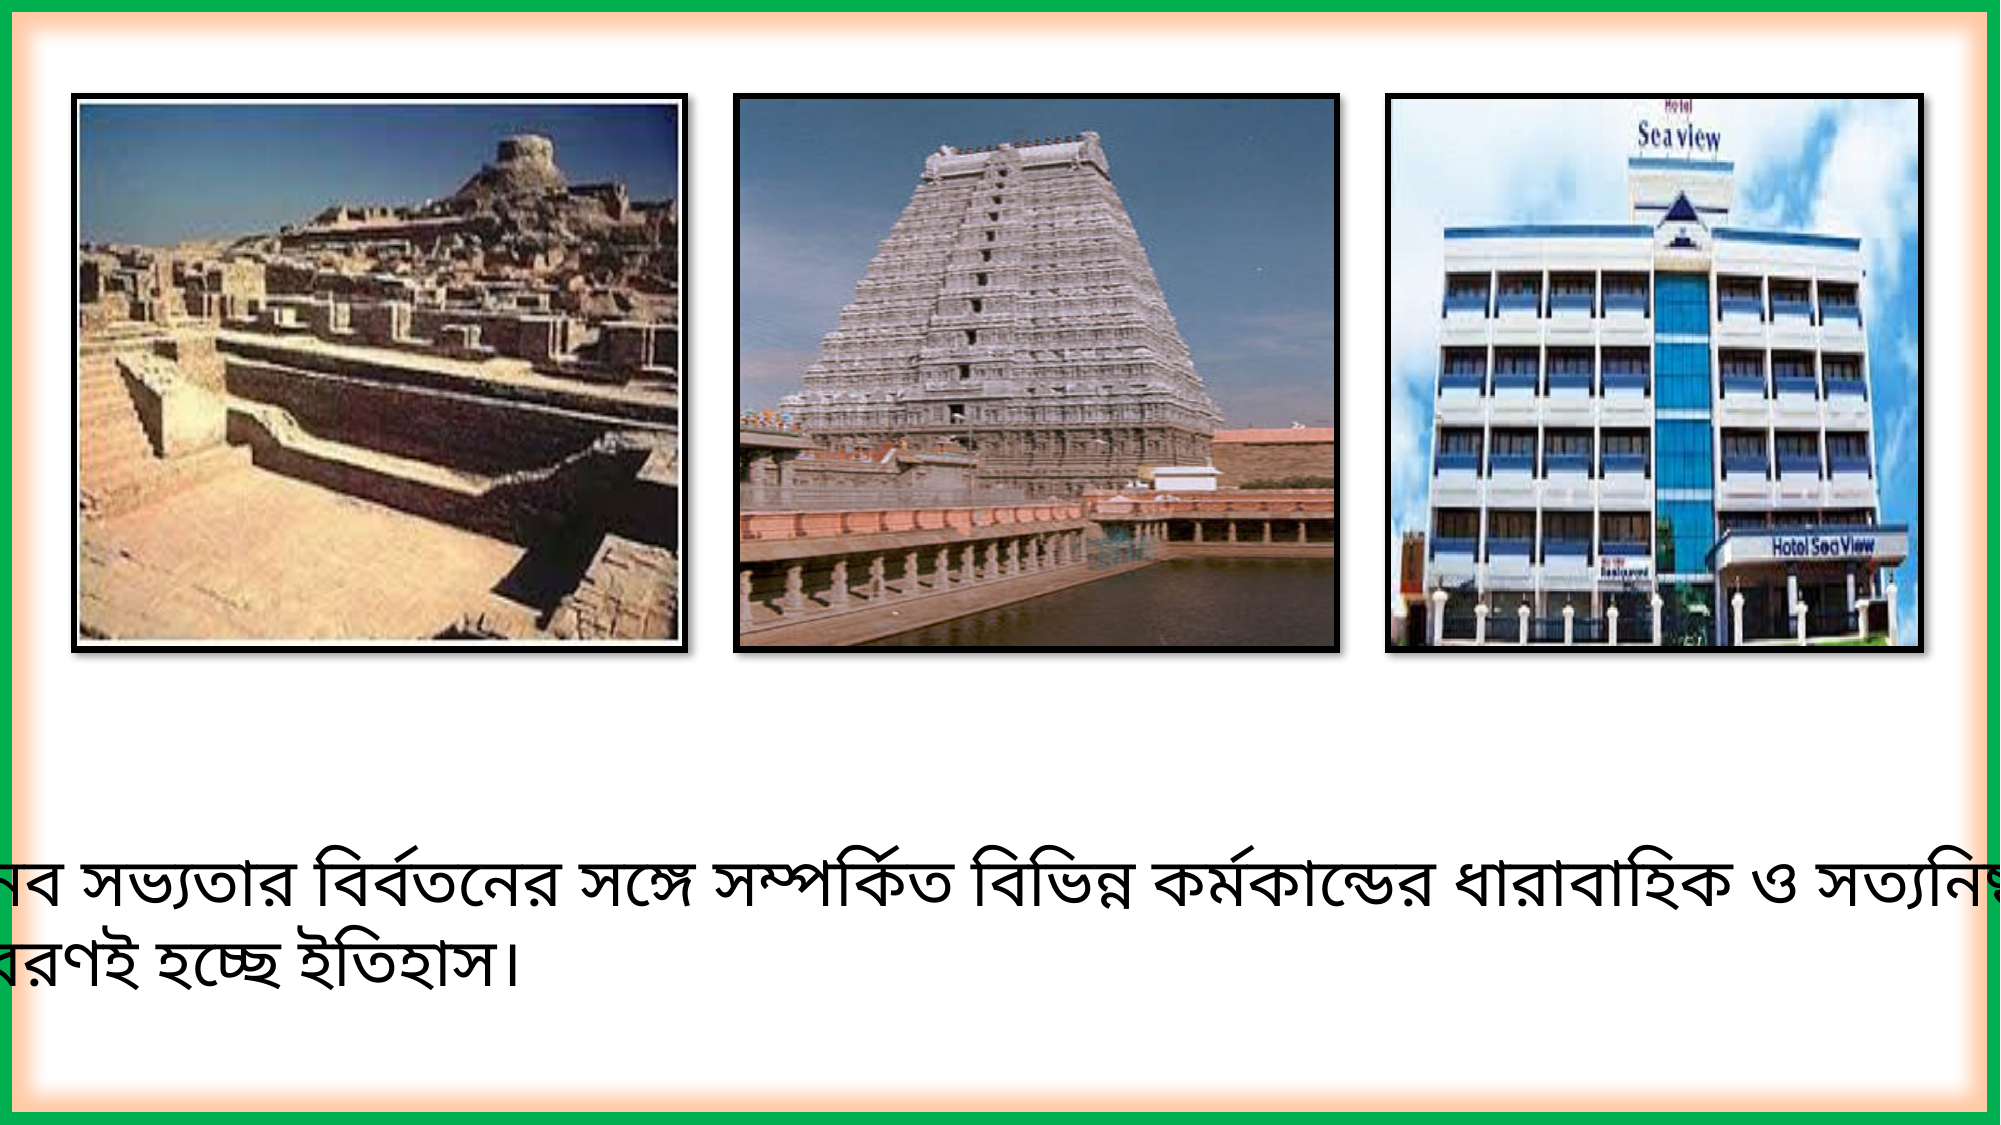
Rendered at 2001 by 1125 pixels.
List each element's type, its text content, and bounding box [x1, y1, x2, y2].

picture [76, 99, 683, 647]
text_box [0, 0, 2000, 832]
picture [1391, 99, 1919, 647]
text_box [0, 1007, 2000, 1125]
text_box মানব সভ্যতার বির্বতনের সঙ্গে সম্পর্কিত বিভিন্ন কর্মকান্ডের ধারাবাহিক ও সত্যনিষ্ঠ বিবরণই হচ্ছে ইতিহাস। [0, 832, 2000, 1007]
picture [739, 99, 1334, 647]
